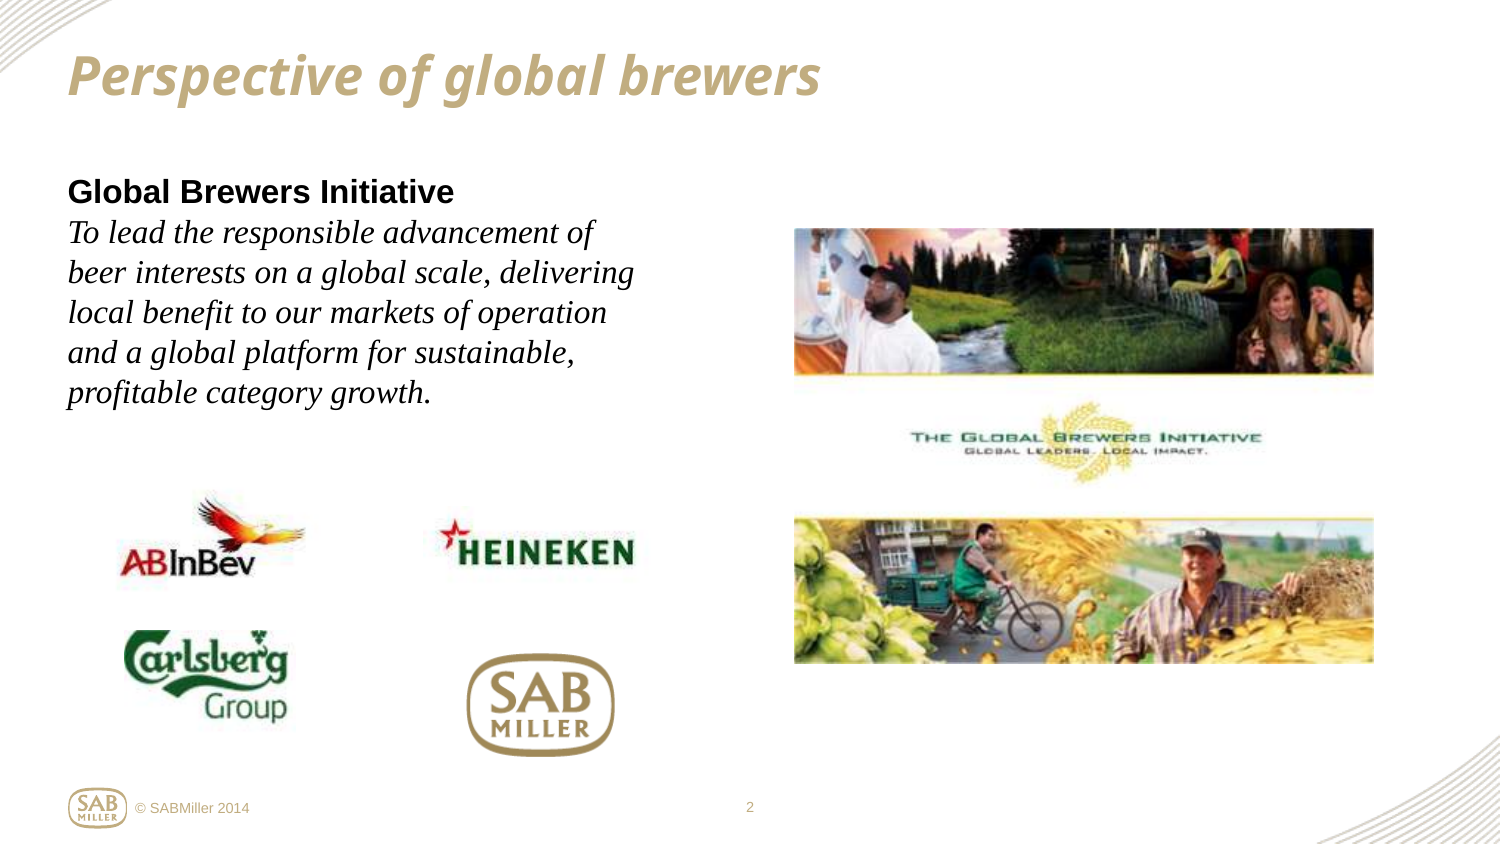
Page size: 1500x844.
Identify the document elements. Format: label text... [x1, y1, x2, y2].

list Global Brewers Initiative To lead the responsible advancement of beer interests on a global scale, delivering local benefit to our markets of operation and a global platform for sustainable, profitable category growth. [67, 170, 658, 447]
slide_number 2 [707, 780, 793, 816]
picture [0, 0, 1500, 844]
title Perspective of global brewers [67, 48, 1432, 102]
